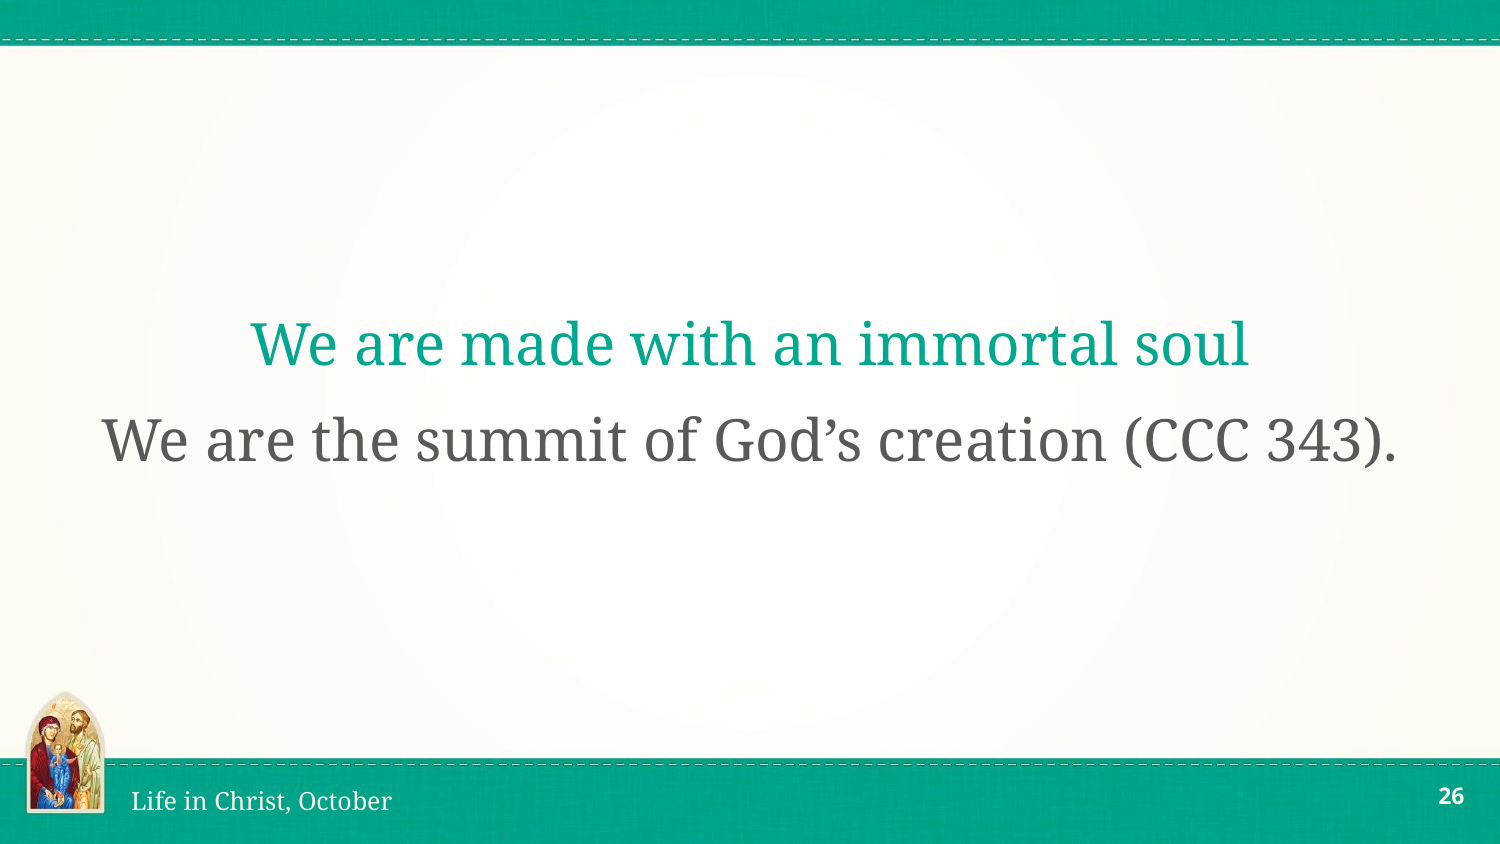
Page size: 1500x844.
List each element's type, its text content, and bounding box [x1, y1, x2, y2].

title We are made with an immortal soul [51, 287, 1449, 392]
slide_number ‹#› [1389, 764, 1480, 830]
slide_number Life in Christ, October [116, 768, 628, 833]
picture [0, 0, 1500, 844]
list We are the summit of God’s creation (CCC 343). [15, 392, 1485, 498]
